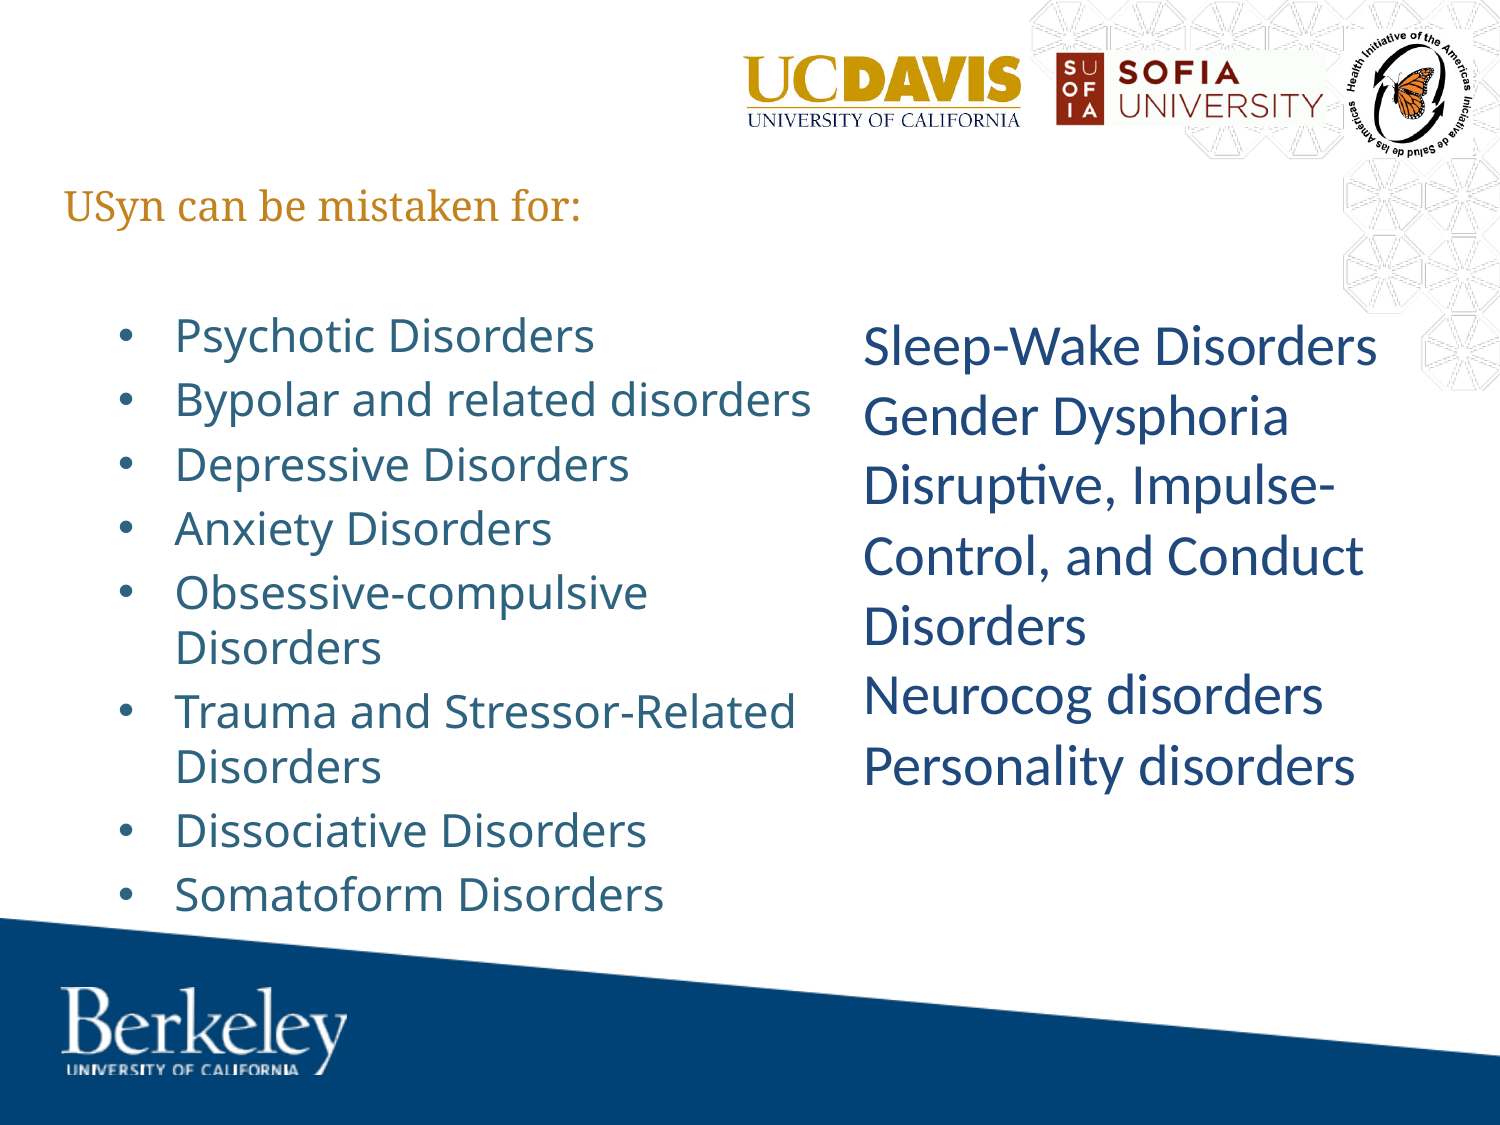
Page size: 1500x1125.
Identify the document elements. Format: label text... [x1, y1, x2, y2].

picture [1344, 29, 1473, 158]
picture [1053, 50, 1326, 127]
list Psychotic Disorders Bypolar and related disorders Depressive Disorders Anxiety Disorders Obsessive-compulsive Disorders Trauma and Stressor-Related Disorders Dissociative Disorders Somatoform Disorders [103, 299, 849, 1014]
text_box Sleep-Wake Disorders Gender Dysphoria Disruptive, Impulse-Control, and Conduct Disorders Neurocog disorders Personality disorders [848, 299, 1454, 874]
title USyn can be mistaken for: [48, 110, 1323, 300]
picture [743, 55, 1022, 127]
